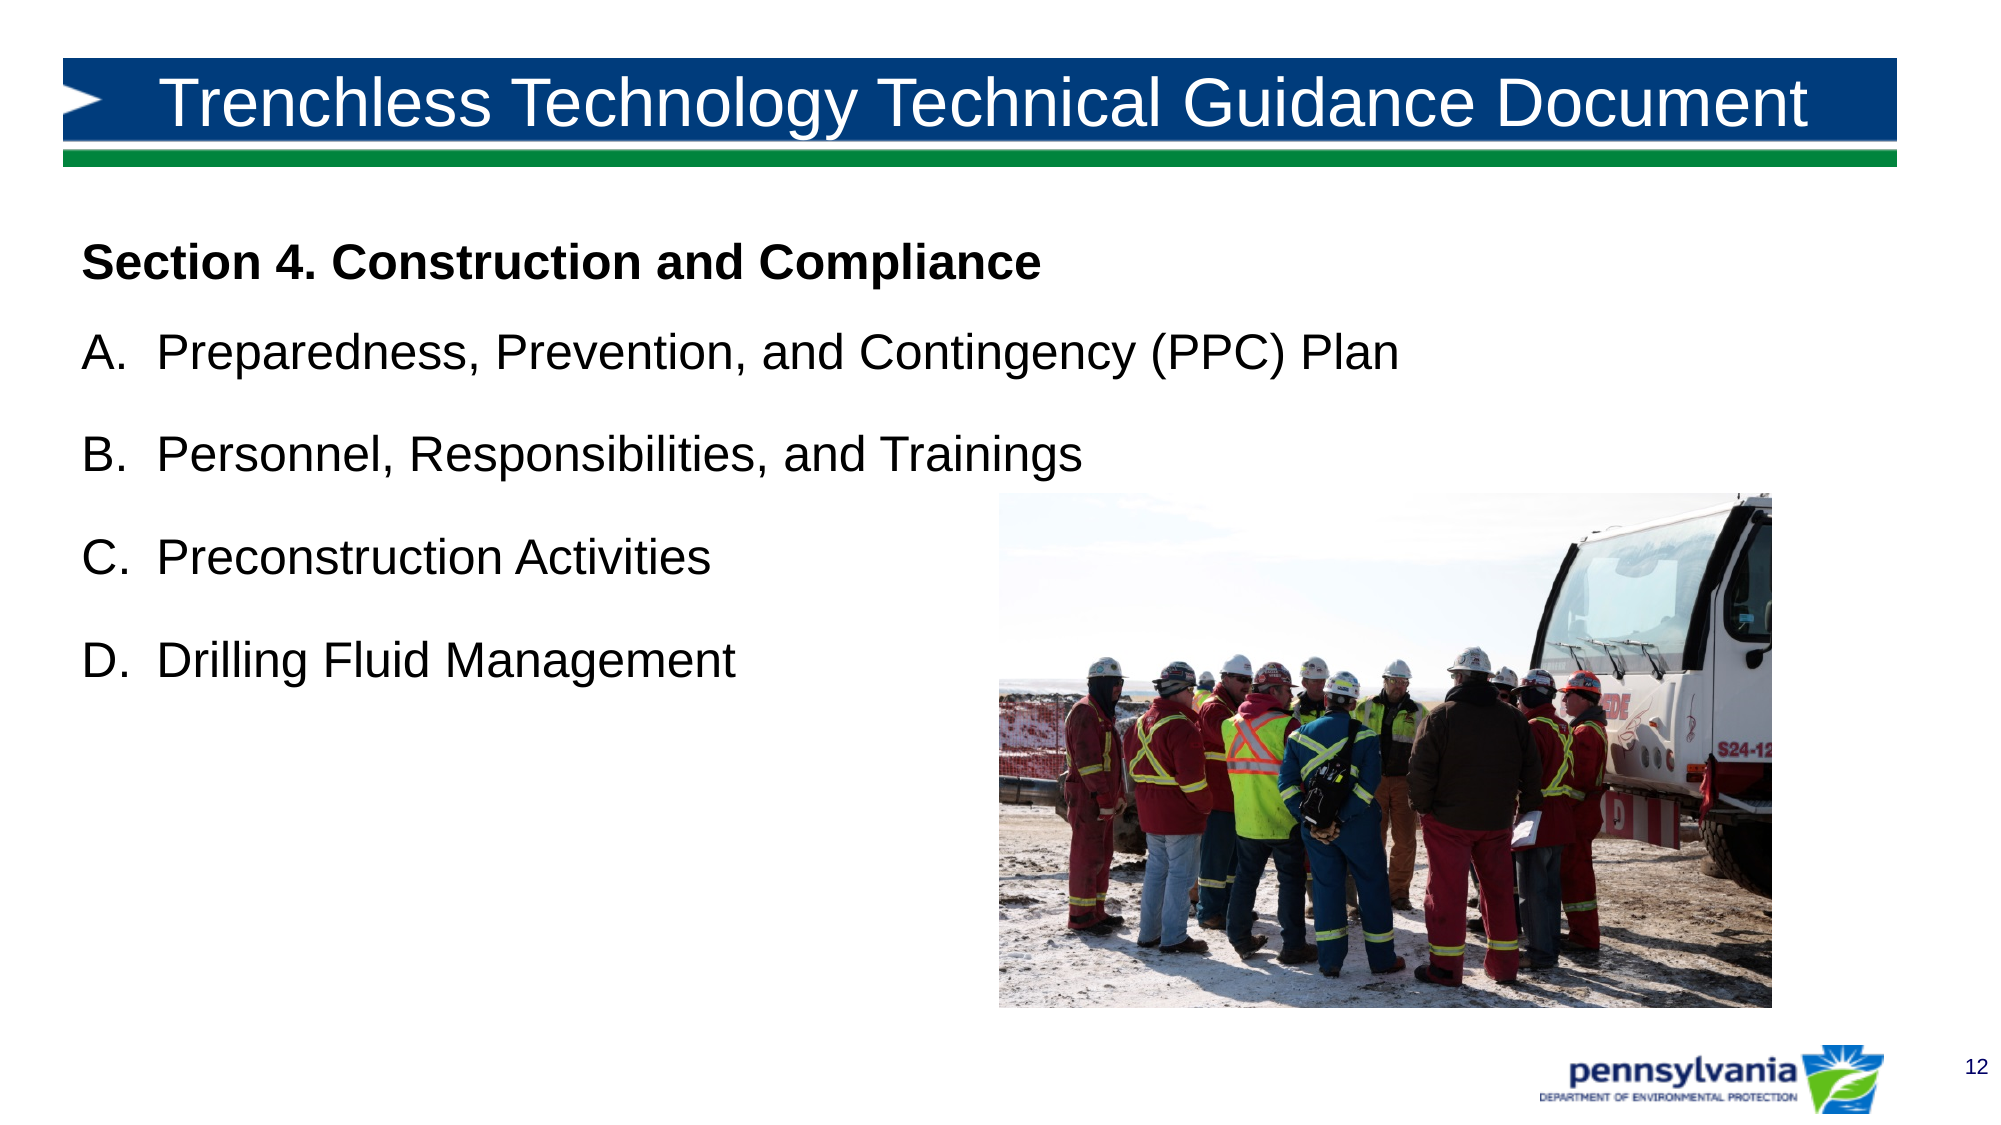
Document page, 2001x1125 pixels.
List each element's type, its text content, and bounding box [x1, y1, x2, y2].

picture [999, 493, 1772, 1009]
title Trenchless Technology Technical Guidance Document [34, 21, 1935, 177]
list Section 4. Construction and Compliance Preparedness, Prevention, and Contingency (PPC) Plan Personnel, Responsibilities, and Trainings Preconstruction Activities Drilling Fluid Management [66, 191, 1905, 1125]
